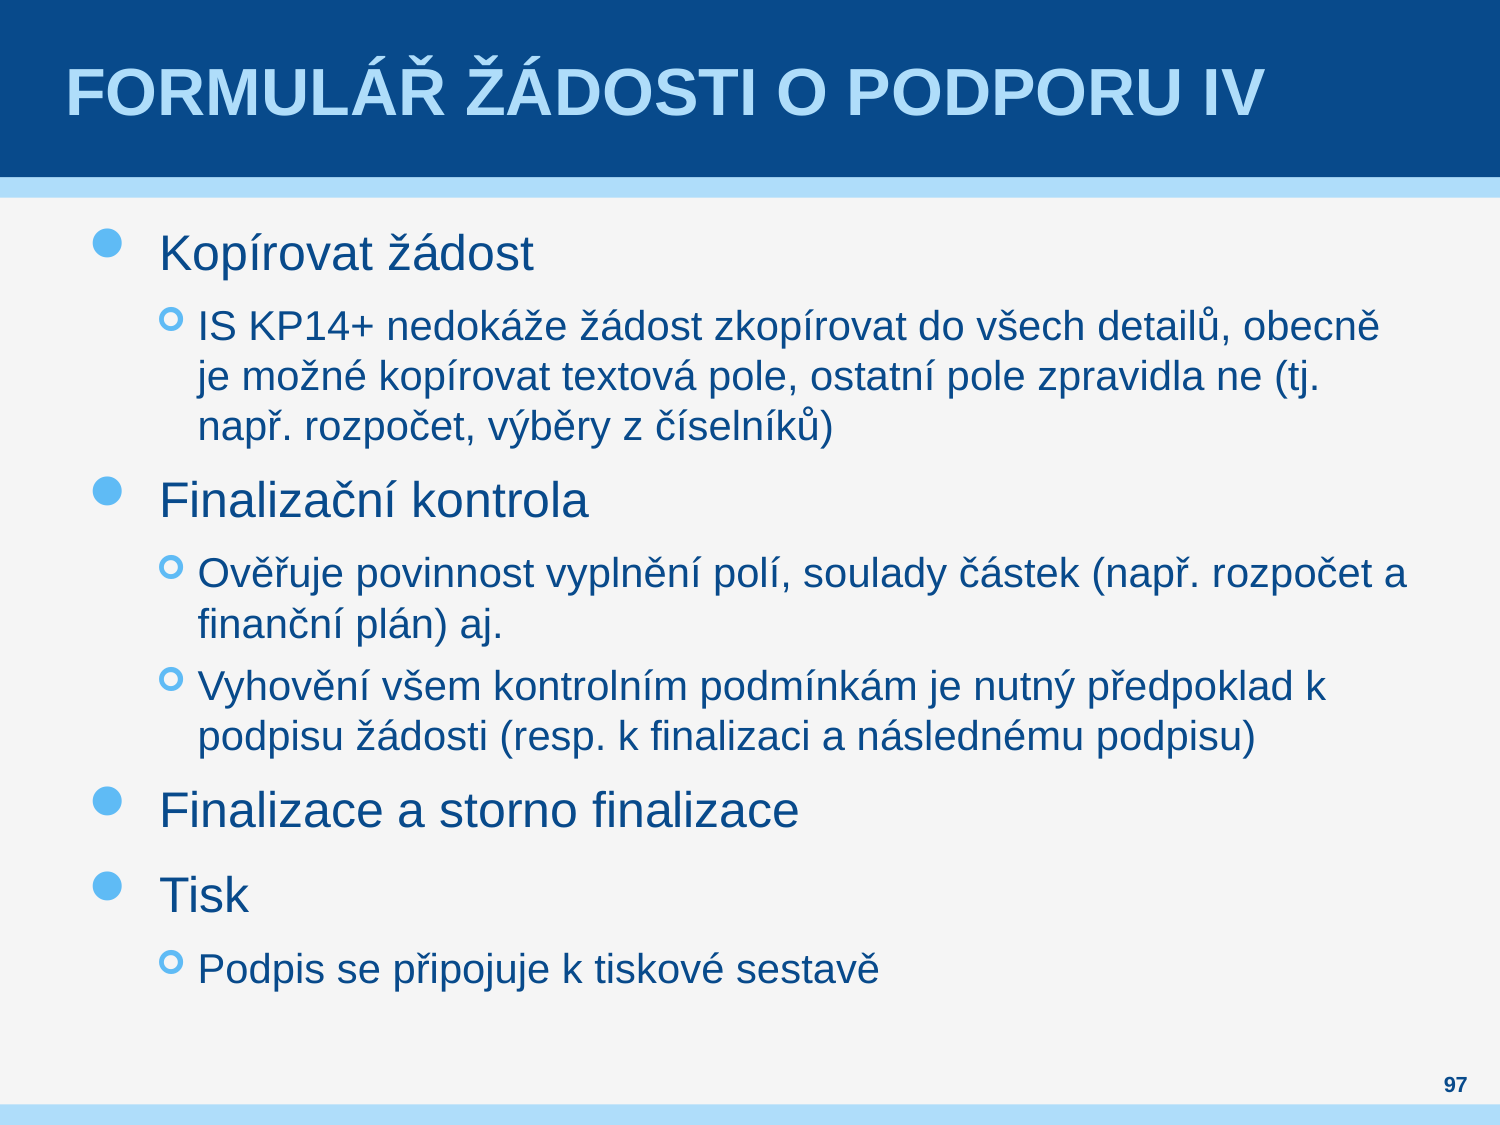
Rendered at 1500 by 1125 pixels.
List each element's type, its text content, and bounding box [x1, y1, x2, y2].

slide_number 97 [1417, 1068, 1495, 1099]
list Kopírovat žádost IS KP14+ nedokáže žádost zkopírovat do všech detailů, obecně je možné kopírovat textová pole, ostatní pole zpravidla ne (tj. např. rozpočet, výběry z číselníků) Finalizační kontrola Ověřuje povinnost vyplnění polí, soulady částek (např. rozpočet a finanční plán) aj. Vyhovění všem kontrolním podmínkám je nutný předpoklad k podpisu žádosti (resp. k finalizaci a následnému podpisu) Finalizace a storno finalizace Tisk Podpis se připojuje k tiskové sestavě [88, 219, 1424, 1071]
title Formulář žádosti o podporu IV [59, 0, 1441, 178]
